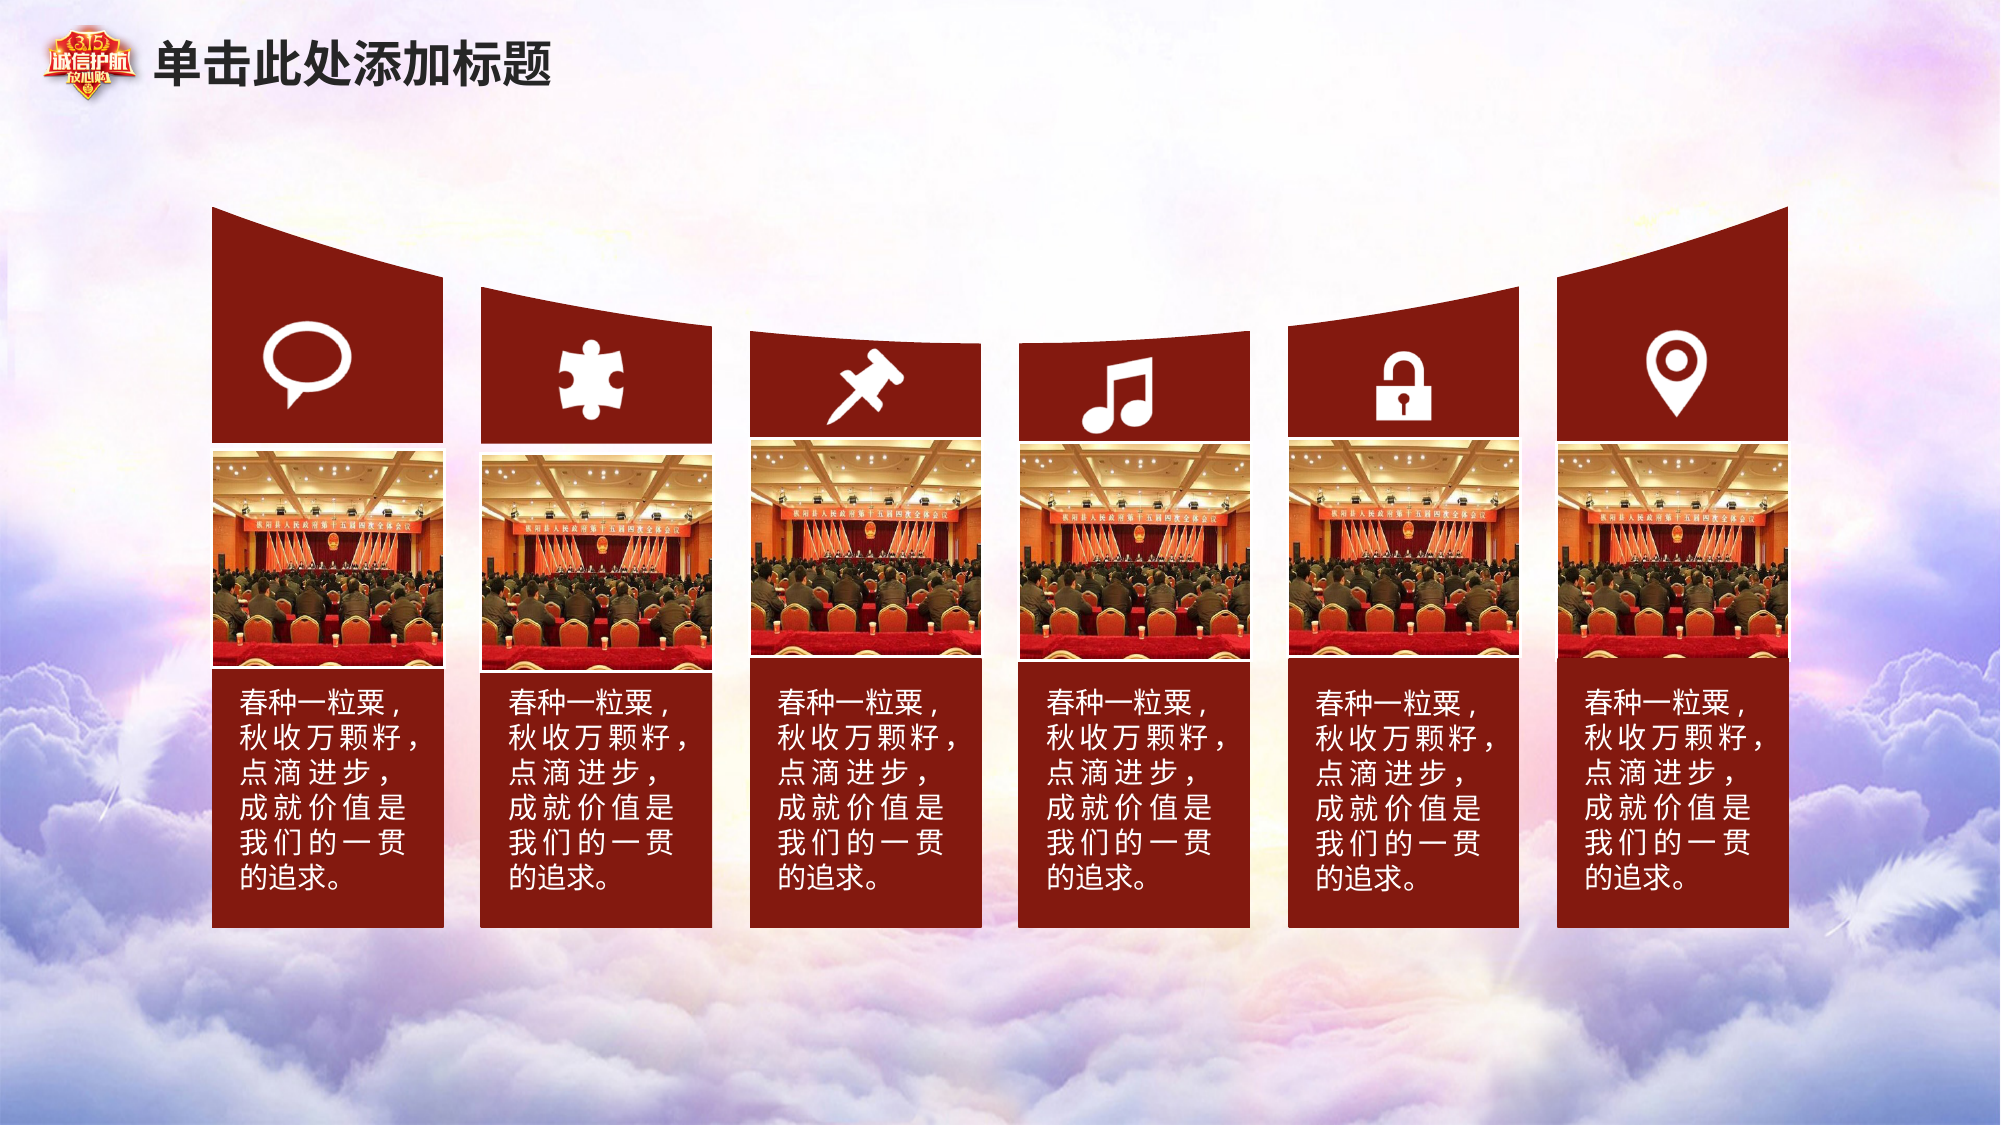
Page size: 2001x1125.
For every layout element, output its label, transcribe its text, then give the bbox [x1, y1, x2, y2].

text_box 春种一粒粟,秋收万颗籽，点滴进步，成就价值是我们的一贯的追求。 [1569, 677, 1767, 902]
text_box [1287, 285, 1520, 437]
text_box [1288, 658, 1520, 928]
text_box [211, 669, 445, 928]
text_box [211, 205, 445, 445]
text_box [749, 329, 982, 437]
text_box 单击此处添加标题 [143, 25, 596, 100]
text_box 春种一粒粟,秋收万颗籽，点滴进步，成就价值是我们的一贯的追求。 [762, 677, 960, 902]
text_box 春种一粒粟,秋收万颗籽，点滴进步，成就价值是我们的一贯的追求。 [1031, 677, 1228, 902]
text_box [1555, 204, 1789, 441]
text_box [749, 658, 983, 928]
text_box [1556, 658, 1790, 928]
text_box [1018, 329, 1251, 441]
picture [0, 0, 2001, 1125]
text_box [480, 673, 713, 928]
text_box 春种一粒粟,秋收万颗籽，点滴进步，成就价值是我们的一贯的追求。 [1300, 678, 1498, 903]
text_box [480, 285, 714, 445]
text_box 春种一粒粟,秋收万颗籽，点滴进步，成就价值是我们的一贯的追求。 [493, 677, 691, 902]
text_box [1017, 662, 1251, 928]
text_box 春种一粒粟,秋收万颗籽，点滴进步，成就价值是我们的一贯的追求。 [224, 677, 422, 902]
